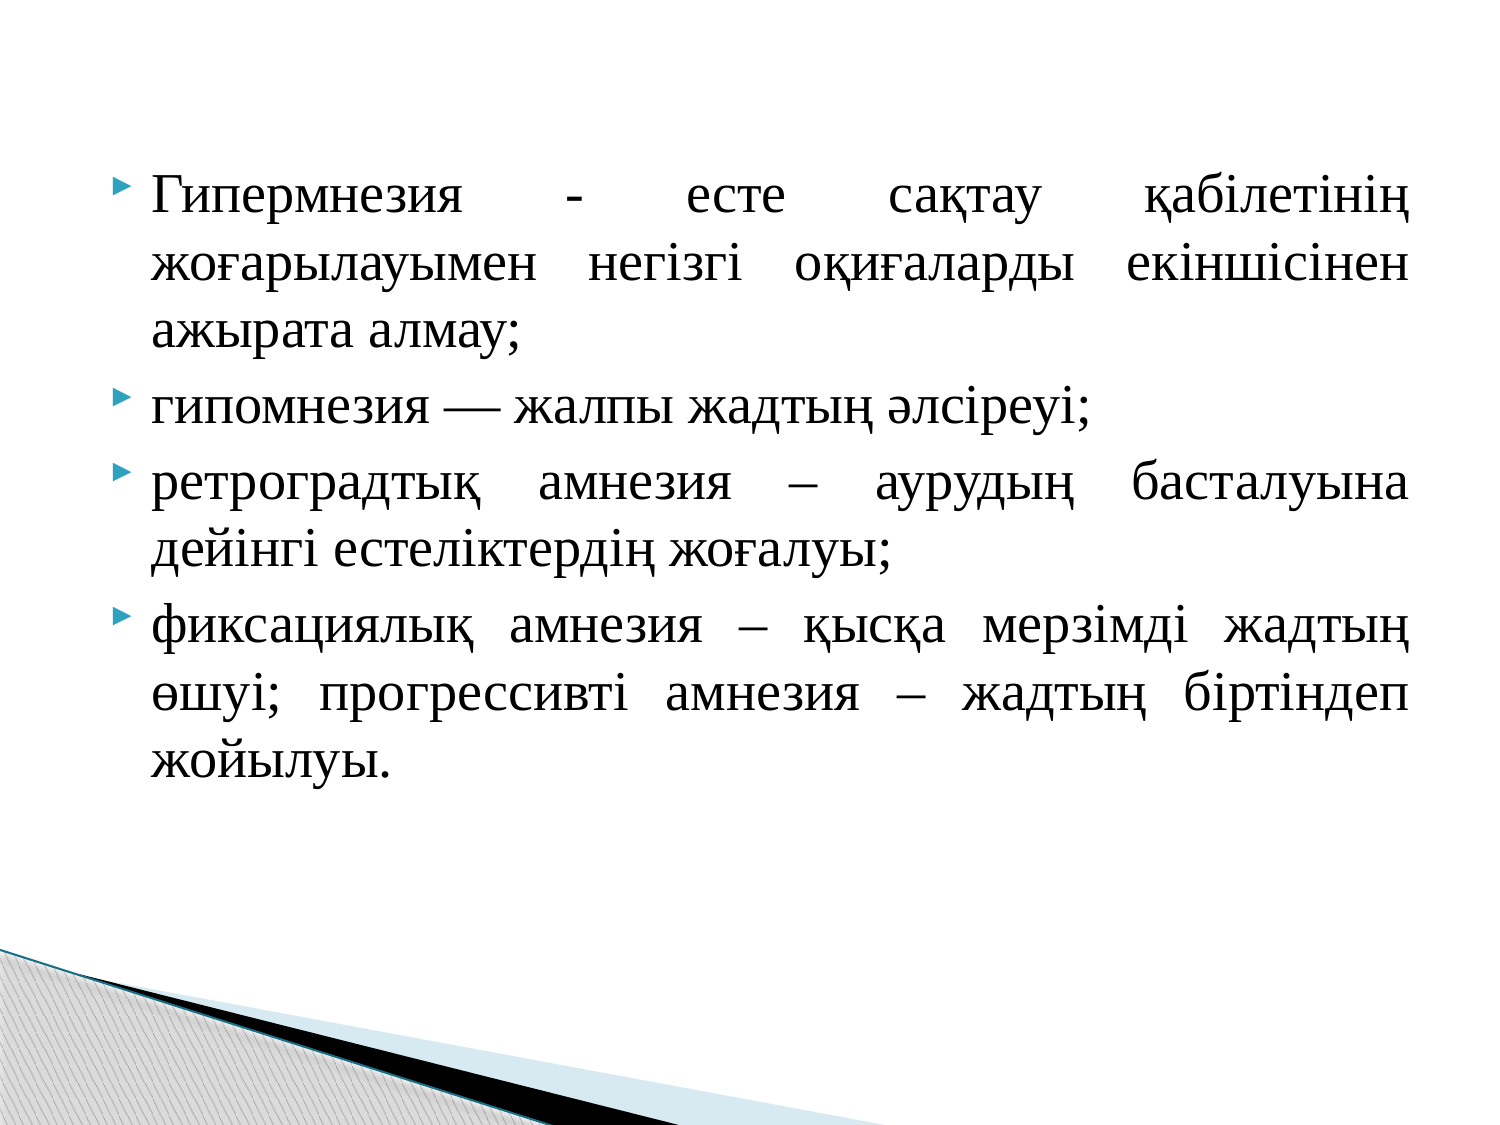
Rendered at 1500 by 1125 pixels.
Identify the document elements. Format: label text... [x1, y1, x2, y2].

list Гипермнезия - есте сақтау қабілетінің жоғарылауымен негізгі оқиғаларды екіншісінен ажырата алмау; гипомнезия — жалпы жадтың әлсіреуі; ретроградтық амнезия – аурудың басталуына дейінгі естеліктердің жоғалуы; фиксациялық амнезия – қысқа мерзімді жадтың өшуі; прогрессивті амнезия – жадтың біртіндеп жойылуы. [76, 149, 1425, 1012]
